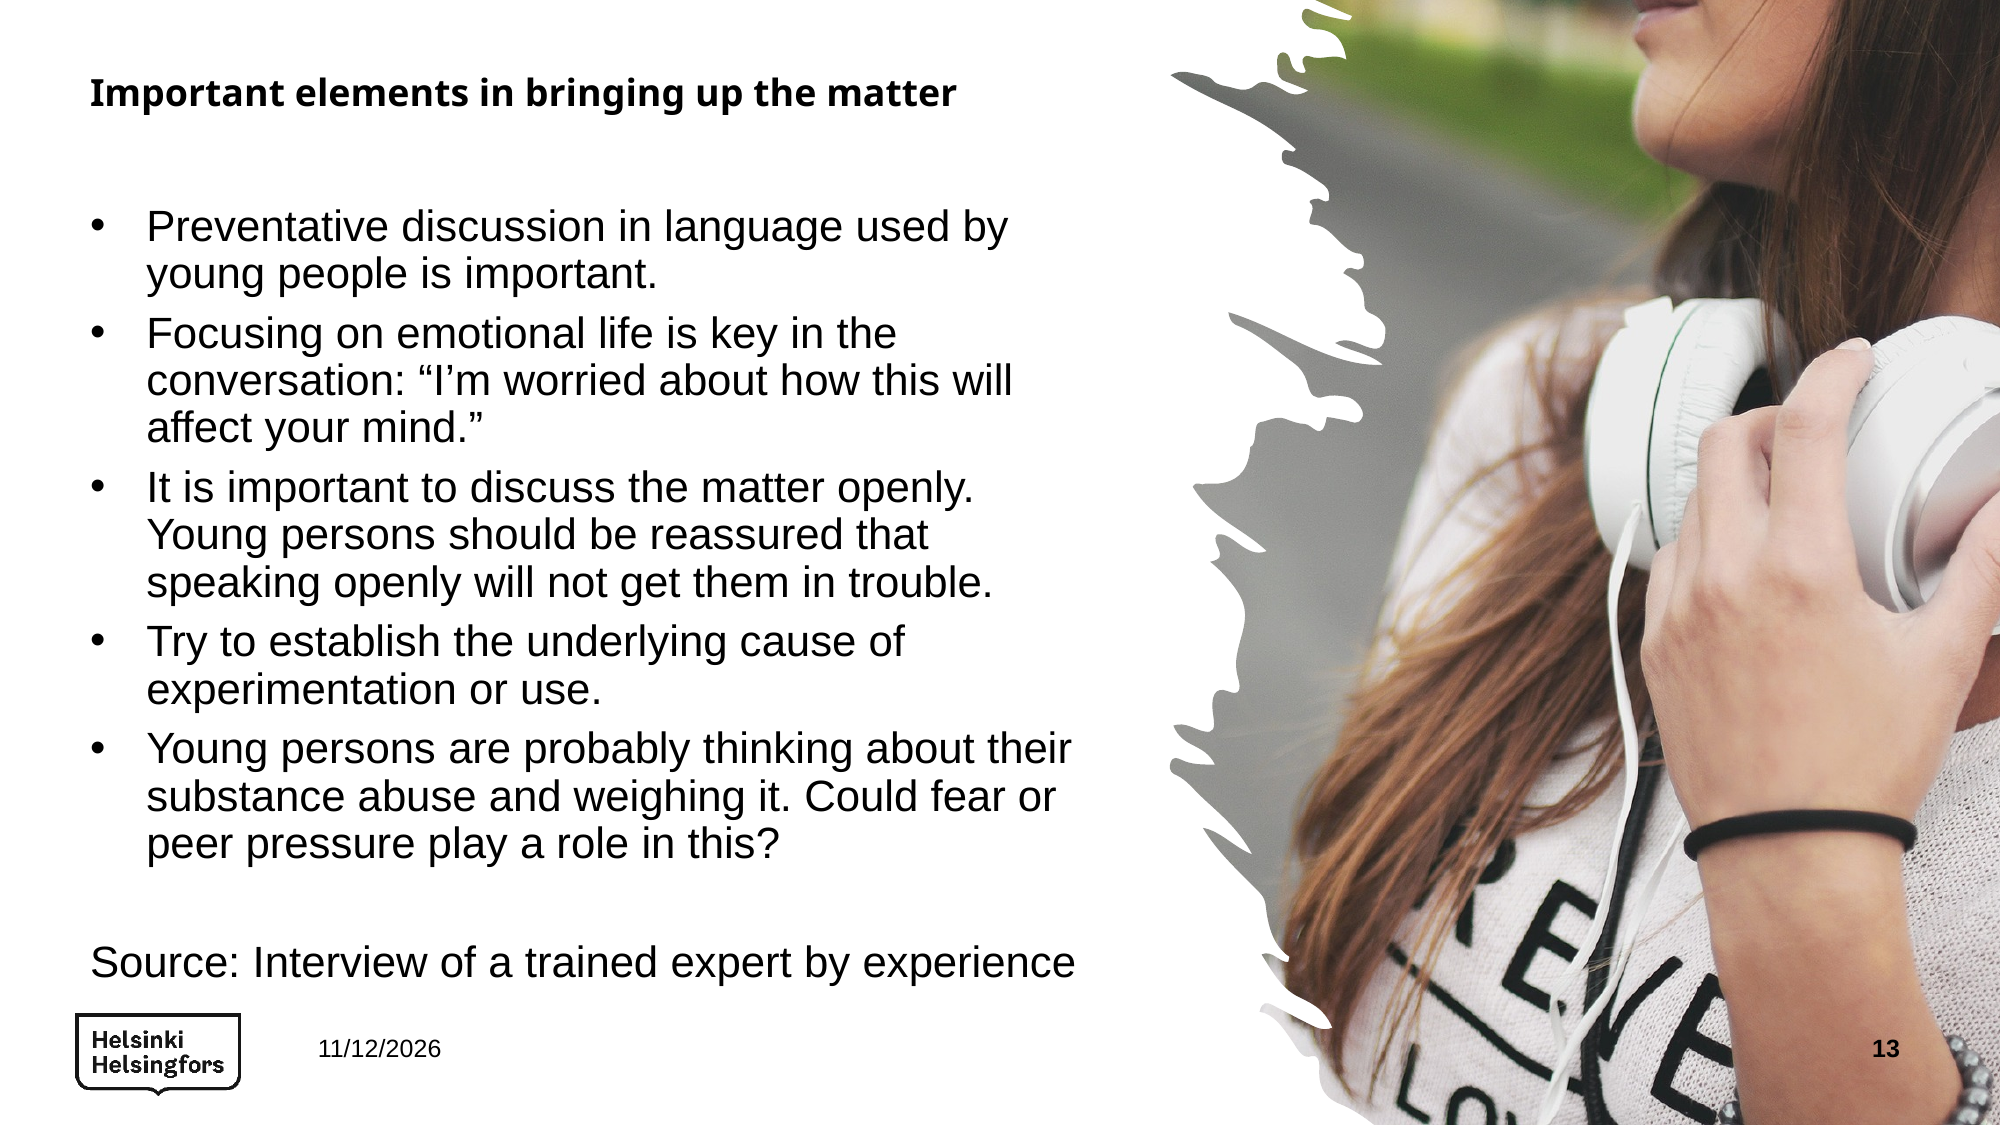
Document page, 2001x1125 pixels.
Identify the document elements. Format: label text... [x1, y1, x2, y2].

picture [1169, 0, 2000, 1125]
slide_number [272, 1028, 487, 1071]
picture [75, 1014, 241, 1096]
title Important elements in bringing up the matter [75, 67, 1121, 196]
list Preventative discussion in language used by young people is important. Focusing on emotional life is key in the conversation: “I’m worried about how this will affect your mind.” It is important to discuss the matter openly. Young persons should be reassured that speaking openly will not get them in trouble. Try to establish the underlying cause of experimentation or use. Young persons are probably thinking about their substance abuse and weighing it. Could fear or peer pressure play a role in this? Source: Interview of a trained expert by experience [75, 196, 1121, 1014]
